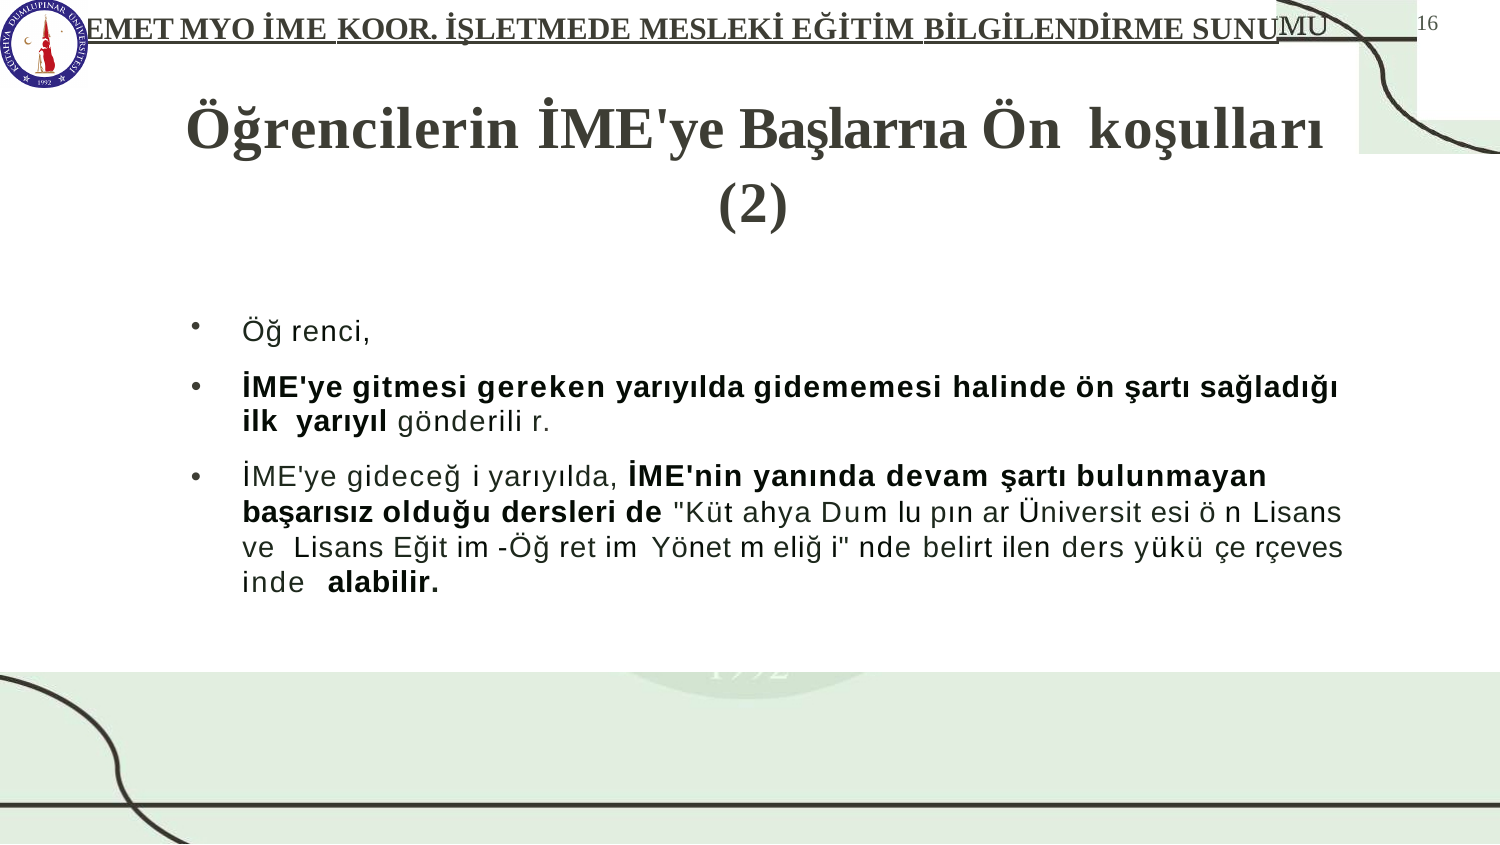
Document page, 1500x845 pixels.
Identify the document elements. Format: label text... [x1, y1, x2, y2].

text_box [0, 672, 1500, 844]
list Öğ renci, İME'ye gitmesi gereken yarıyılda gidememesi halinde ön şartı sağladığı ilk yarıyıl gönderili r. İME'ye gideceğ i yarıyılda, İME'nin yanında devam şartı bulunmayan başarısız olduğu dersleri de "Küt ahya Dum lu pın ar Üniversit esi ö n Lisans ve Lisans Eğit im -Öğ ret im Yönet m eliğ i" nde belirt ilen ders yükü çe rçeves inde alabilir. [118, 291, 1382, 788]
text_box EMET MYO İME KOOR. İŞLETMEDE MESLEKİ EĞİTİM BİLGİLENDİRME SUNU [91, 5, 1280, 46]
text_box 16 [1414, 6, 1442, 35]
title Öğrencilerin İME'ye Başlarrıa Ön koşulları (2) [169, 82, 1331, 234]
text_box [1276, 0, 1500, 154]
picture [0, 0, 88, 89]
